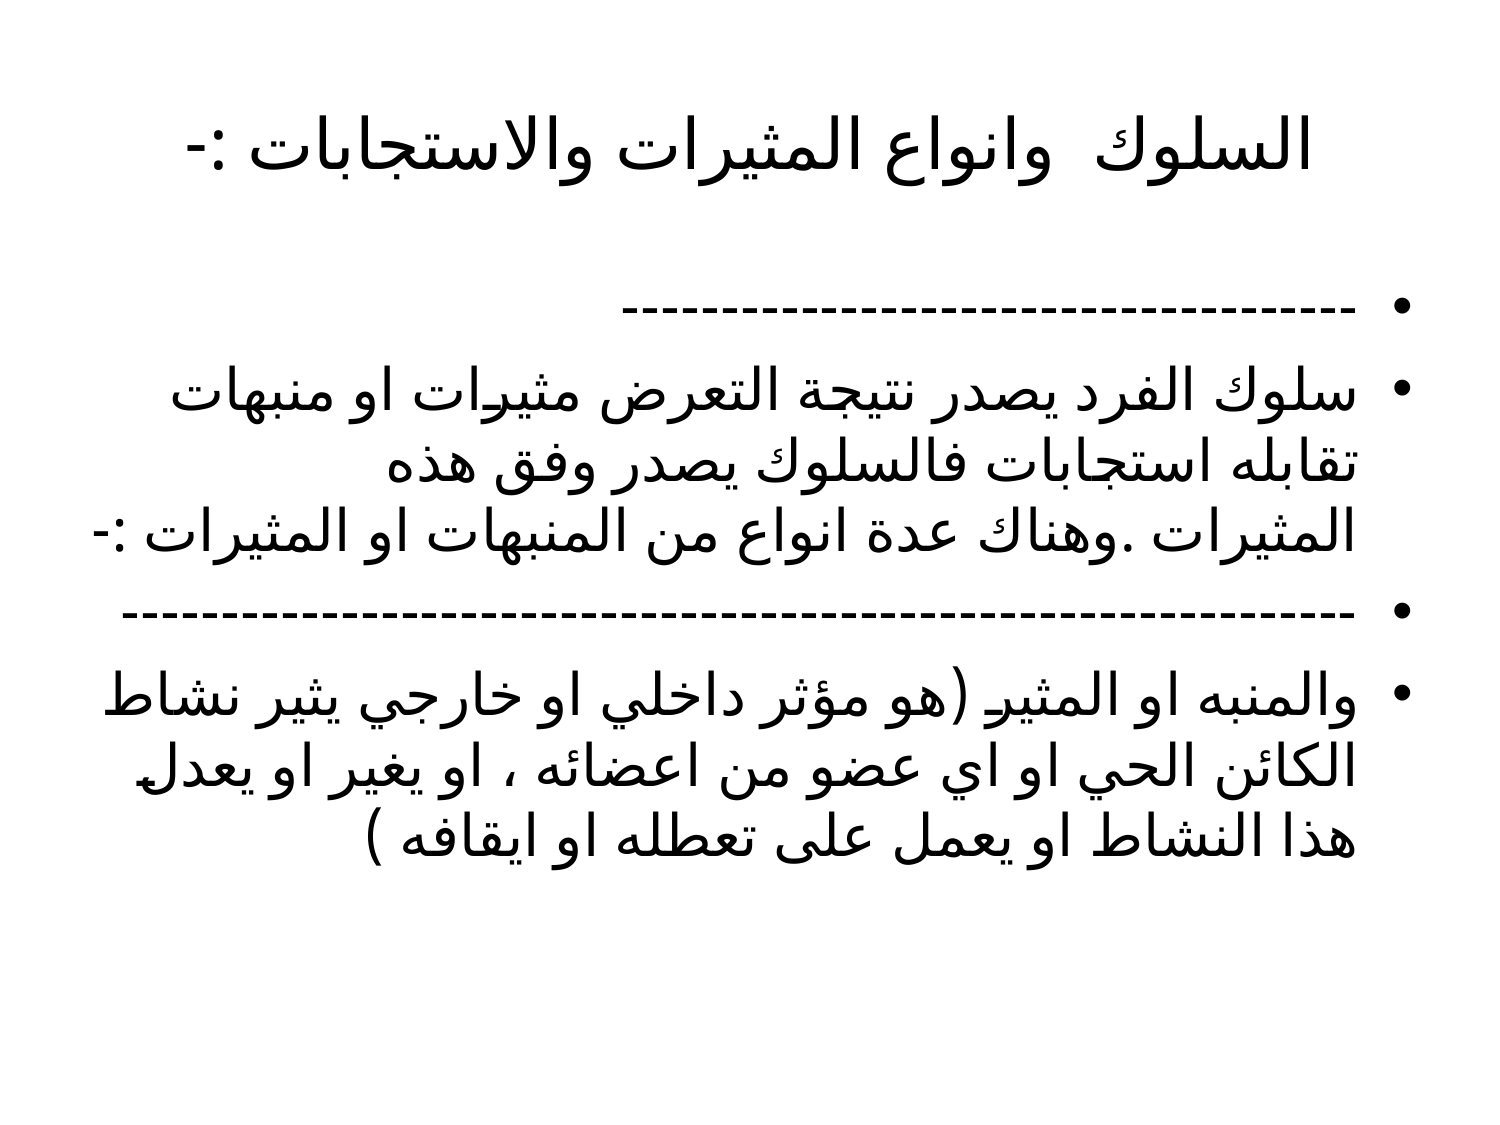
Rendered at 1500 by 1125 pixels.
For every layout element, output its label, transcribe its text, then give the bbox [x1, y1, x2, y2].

list ------------------------------------- سلوك الفرد يصدر نتيجة التعرض مثيرات او منبهات تقابله استجابات فالسلوك يصدر وفق هذه المثيرات .وهناك عدة انواع من المنبهات او المثيرات :- -------------------------------------------------------------- والمنبه او المثير (هو مؤثر داخلي او خارجي يثير نشاط الكائن الحي او اي عضو من اعضائه ، او يغير او يعدل هذا النشاط او يعمل على تعطله او ايقافه ) [75, 262, 1425, 1005]
title السلوك وانواع المثيرات والاستجابات :- [75, 90, 1425, 262]
